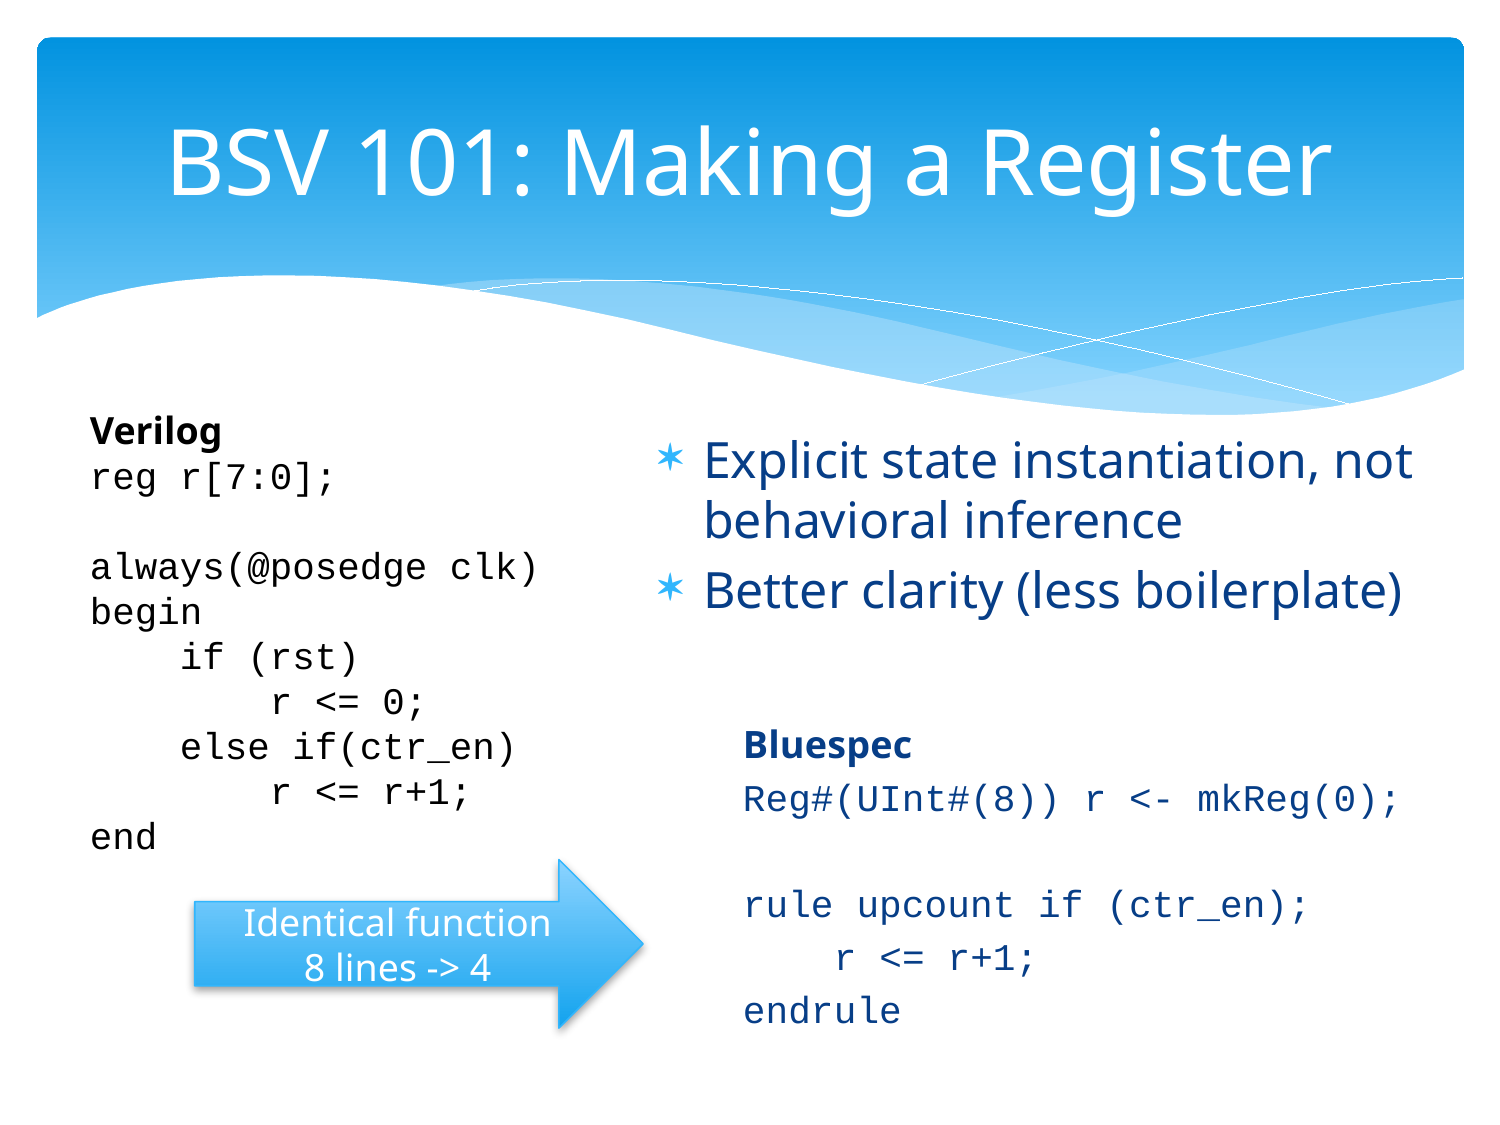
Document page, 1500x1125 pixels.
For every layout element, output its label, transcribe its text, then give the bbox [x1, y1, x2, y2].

text_box Identical function 8 lines -> 4 [193, 858, 644, 1029]
text_box Verilog reg r[7:0]; always(@posedge clk) begin if (rst) r <= 0; else if(ctr_en) r <= r+1; end [75, 399, 947, 864]
list Bluespec Reg#(UInt#(8)) r <- mkReg(0); rule upcount if (ctr_en); r <= r+1; endrule [727, 713, 1425, 1046]
text_box Explicit state instantiation, not behavioral inference Better clarity (less boilerplate) [643, 421, 1500, 648]
title BSV 101: Making a Register [75, 55, 1425, 261]
